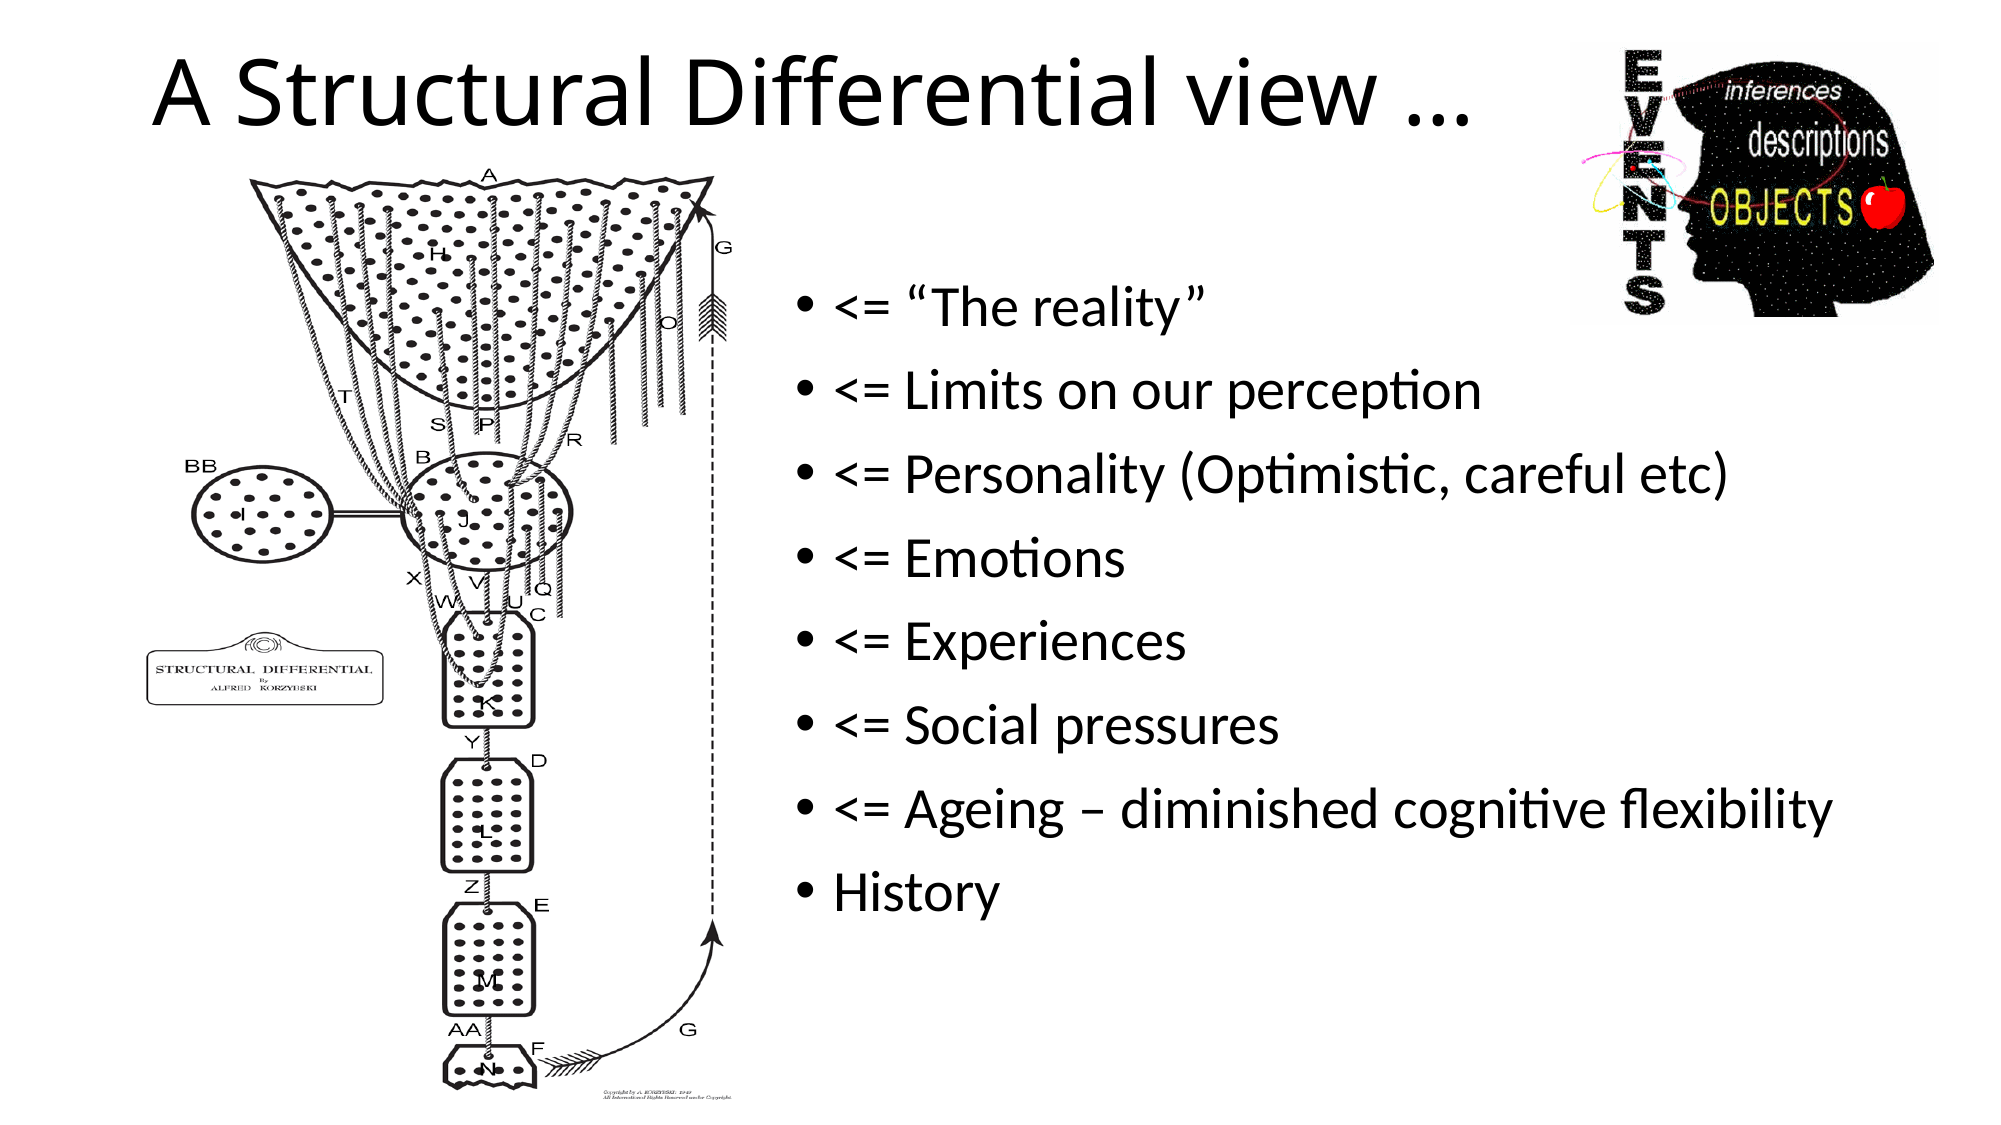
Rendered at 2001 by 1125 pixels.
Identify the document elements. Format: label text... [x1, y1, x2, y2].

list <= “The reality” <= Limits on our perception <= Personality (Optimistic, careful etc) <= Emotions <= Experiences <= Social pressures <= Ageing – diminished cognitive flexibility History [780, 177, 1945, 1083]
picture [1570, 42, 1939, 325]
title A Structural Differential view … [137, 25, 1863, 167]
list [137, 165, 737, 1100]
